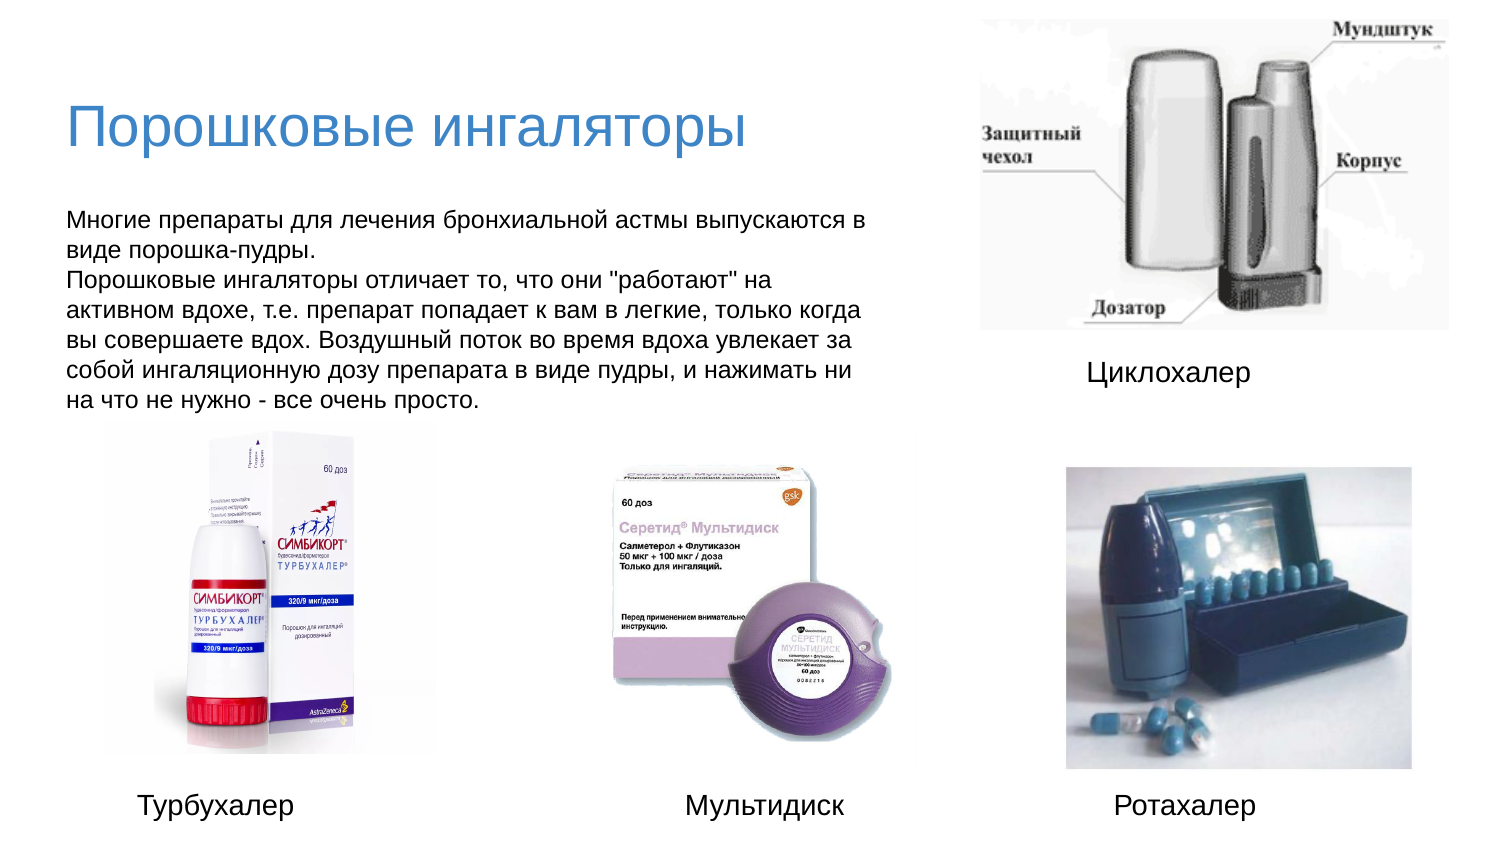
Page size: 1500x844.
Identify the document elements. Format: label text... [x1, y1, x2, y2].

text_box Мультидиск [670, 771, 1021, 806]
text_box Турбухалер [121, 771, 436, 817]
title Порошковые ингаляторы [51, 72, 974, 167]
picture [583, 433, 917, 766]
text_box Циклохалер [1071, 338, 1386, 396]
list Многие препараты для лечения бронхиальной астмы выпускаются в виде порошка-пудры. Порошковые ингаляторы отличает то, что они "работают" на активном вдохе, т.е. препарат попадает к вам в легкие, только когда вы совершаете вдох. Воздушный поток во время вдоха увлекает за собой ингаляционную дозу препарата в виде пудры, и нажимать ни на что не нужно - все очень просто. [51, 189, 897, 750]
picture [1064, 465, 1415, 772]
text_box Ротахалер [1098, 771, 1449, 817]
picture [979, 19, 1450, 330]
picture [103, 421, 436, 755]
